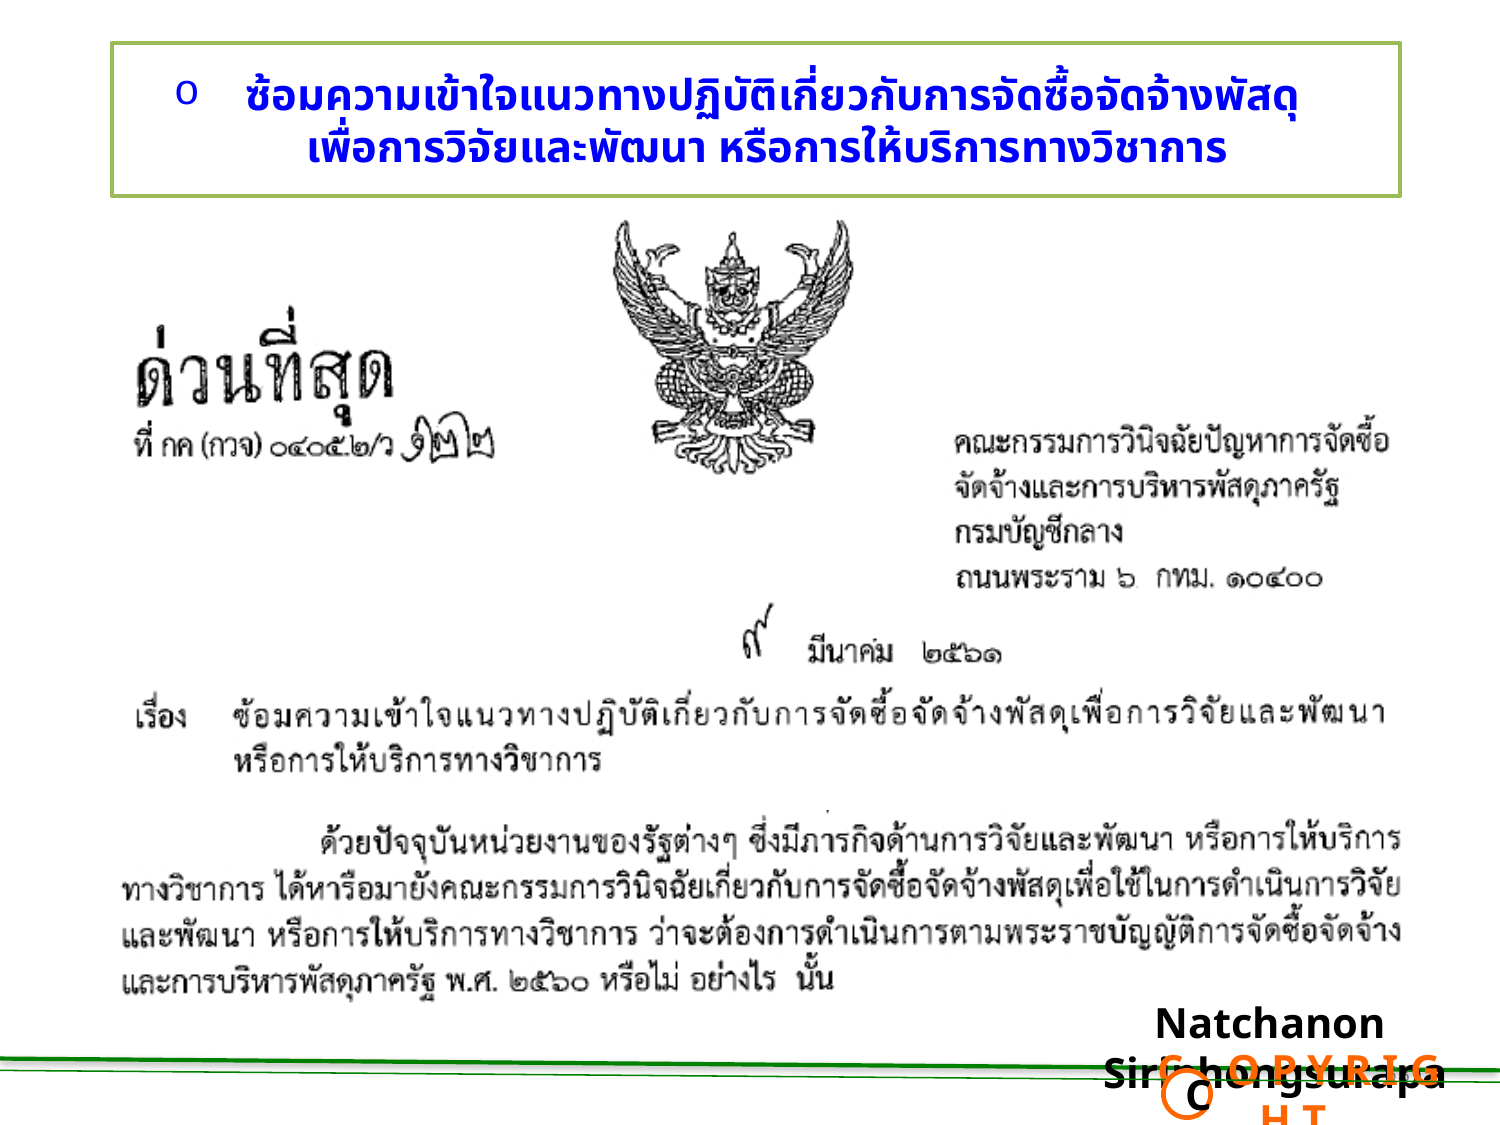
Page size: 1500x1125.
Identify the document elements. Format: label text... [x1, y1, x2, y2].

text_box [0, 1022, 1500, 1118]
title ซ้อมความเข้าใจแนวทางปฏิบัติเกี่ยวกับการจัดซื้อจัดจ้างพัสดุ เพื่อการวิจัยและพัฒนา หรือการให้บริการทางวิชาการ [110, 41, 1402, 198]
picture [123, 207, 1402, 785]
picture [111, 810, 1417, 1012]
